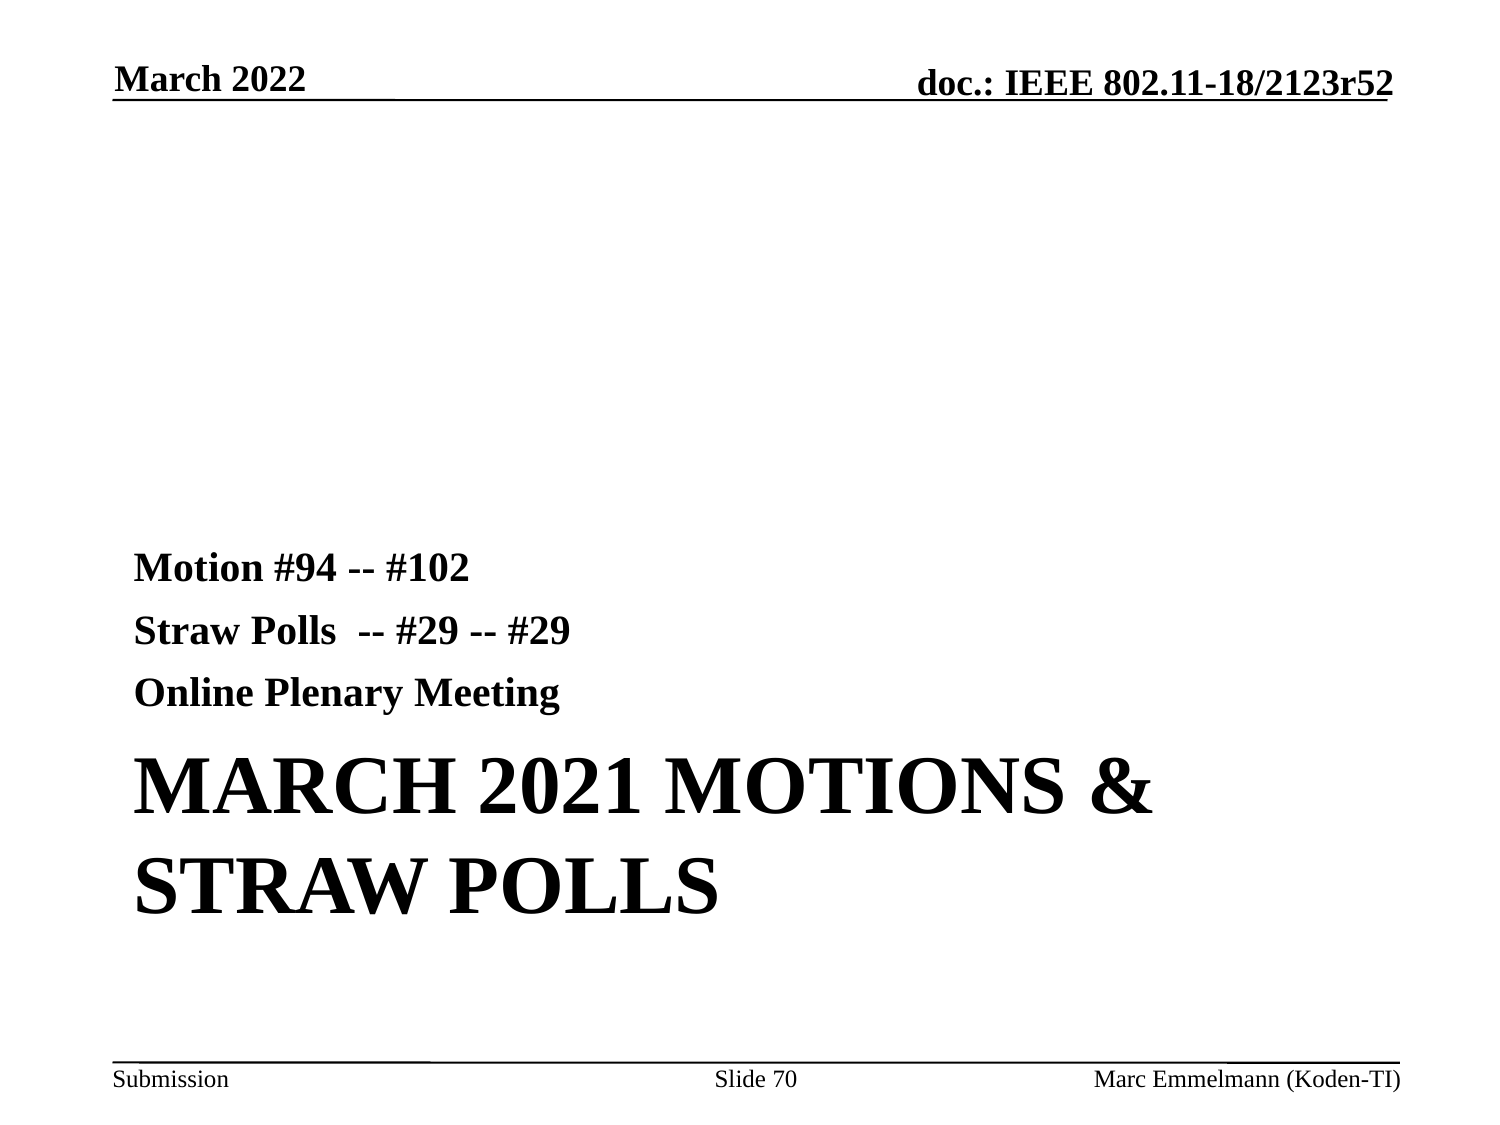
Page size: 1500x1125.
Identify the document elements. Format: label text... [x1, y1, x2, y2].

slide_number Slide 70 [712, 1061, 800, 1123]
title March 2021 Motions & Straw Polls [118, 724, 1394, 947]
list Motion #94 -- #102 Straw Polls -- #29 -- #29 Online Plenary Meeting [118, 476, 1394, 724]
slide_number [114, 54, 423, 100]
footer Marc Emmelmann (Koden-TI) [878, 1061, 1402, 1093]
